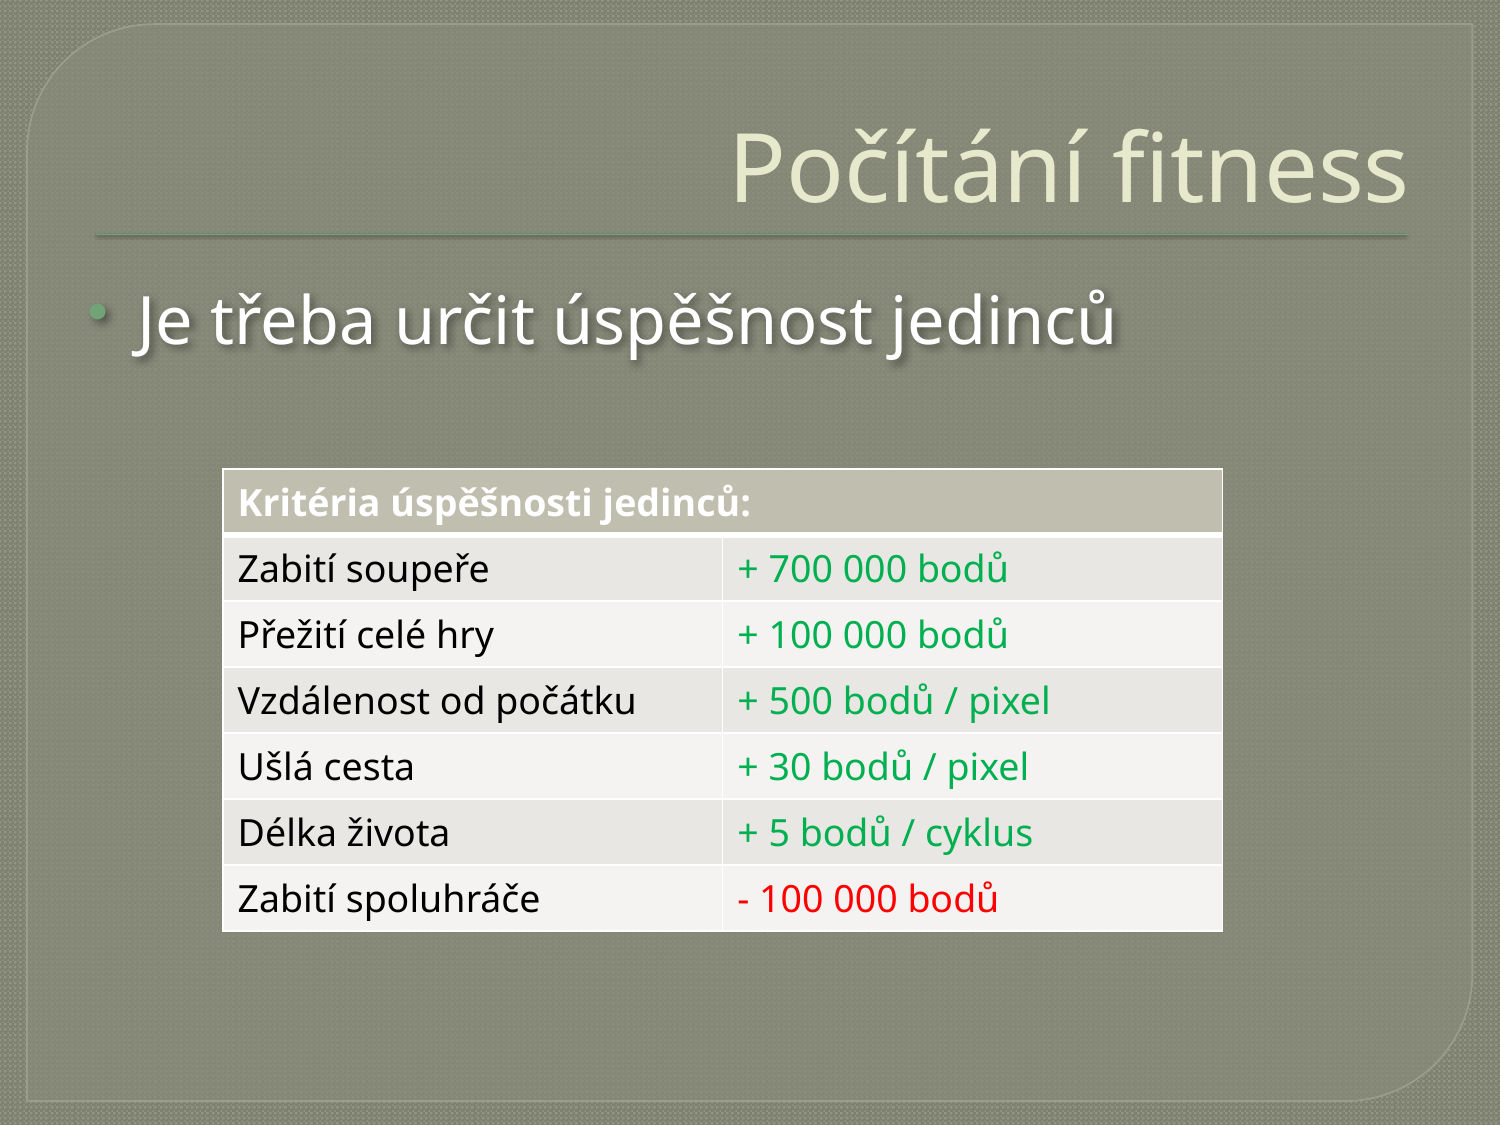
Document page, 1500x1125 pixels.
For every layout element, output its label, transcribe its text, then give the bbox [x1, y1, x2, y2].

table_cell + 500 bodů / pixel [723, 668, 1222, 732]
list Je třeba určit úspěšnost jedinců [75, 270, 1425, 1013]
table_cell + 30 bodů / pixel [723, 734, 1222, 798]
table_cell Přežití celé hry [224, 602, 722, 666]
table_cell + 100 000 bodů [723, 602, 1222, 666]
table_cell Zabití spoluhráče [224, 866, 722, 930]
table_cell Délka života [224, 800, 722, 864]
table_cell Ušlá cesta [224, 734, 722, 798]
title Počítání fitness [75, 41, 1425, 230]
table_cell Vzdálenost od počátku [224, 668, 722, 732]
table_cell - 100 000 bodů [723, 866, 1222, 930]
table_cell + 700 000 bodů [723, 538, 1222, 600]
table_header Kritéria úspěšnosti jedinců: [224, 470, 1222, 532]
table_cell + 5 bodů / cyklus [723, 800, 1222, 864]
table_cell Zabití soupeře [224, 538, 722, 600]
